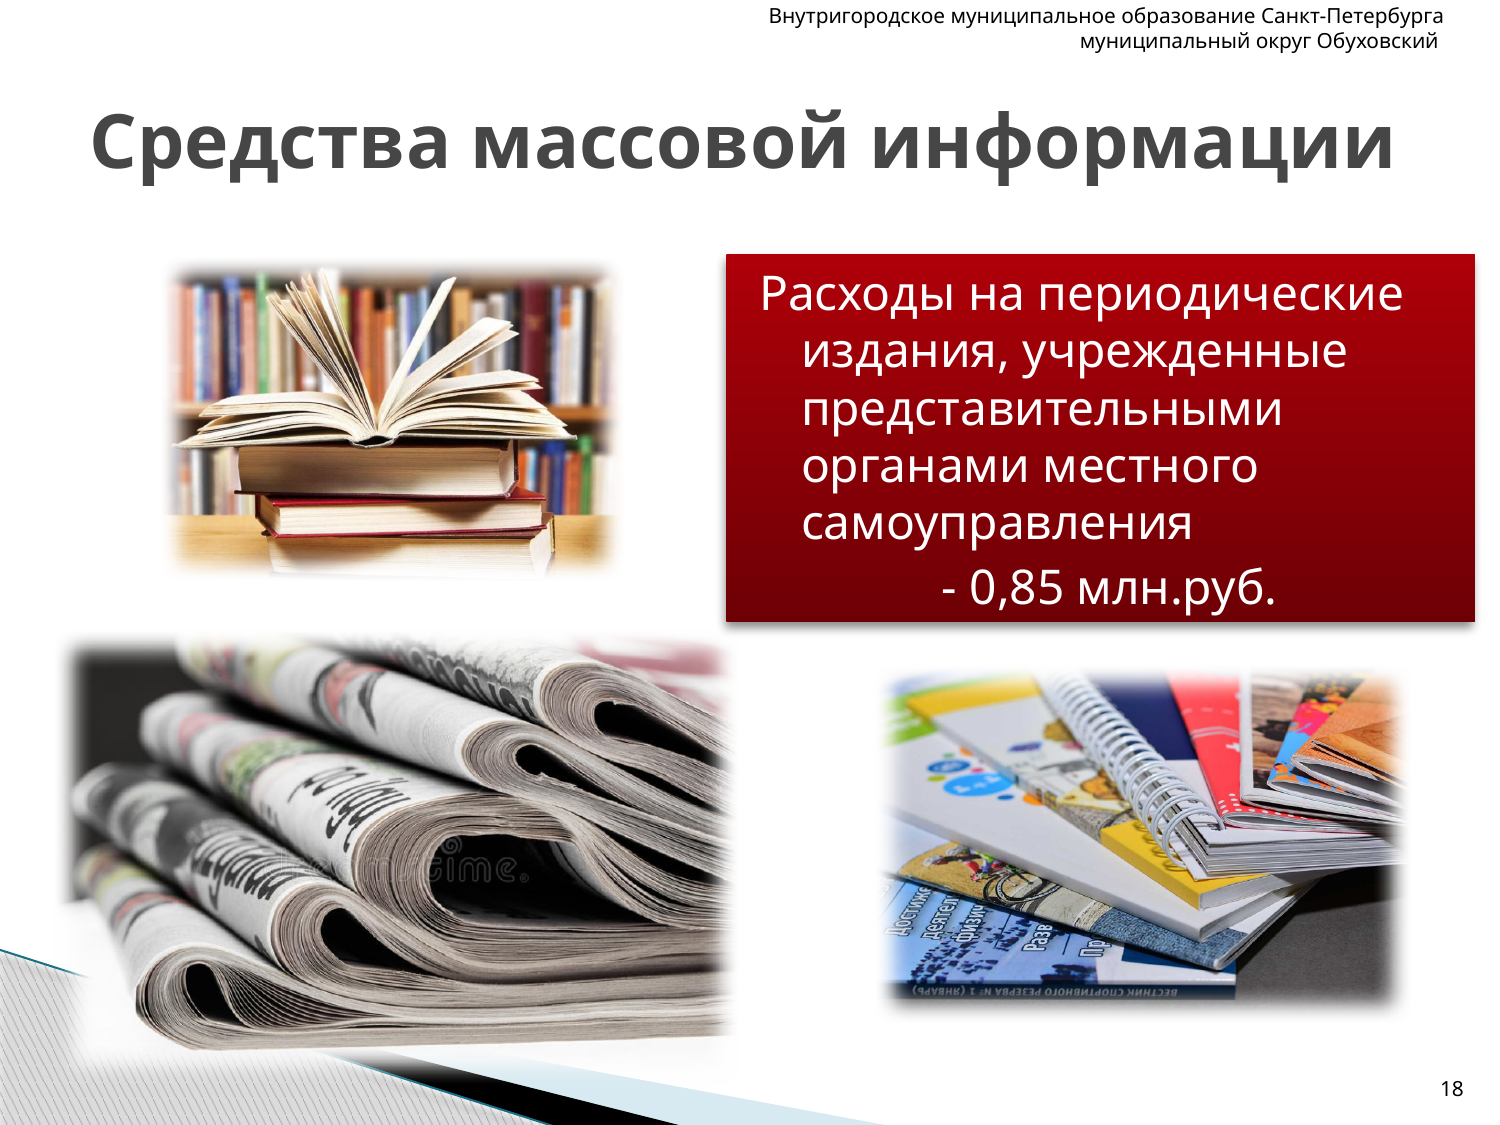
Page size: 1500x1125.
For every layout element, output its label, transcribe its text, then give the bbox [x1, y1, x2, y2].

picture [159, 255, 627, 584]
picture [873, 664, 1412, 1024]
footer Внутригородское муниципальное образование Санкт-Петербурга муниципальный округ Обуховский [587, 12, 1459, 60]
slide_number 18 [1418, 1051, 1479, 1112]
picture [52, 628, 739, 1086]
list Расходы на периодические издания, учрежденные представительными органами местного самоуправления - 0,85 млн.руб. [726, 254, 1475, 622]
title Средства массовой информации [75, 45, 1425, 233]
